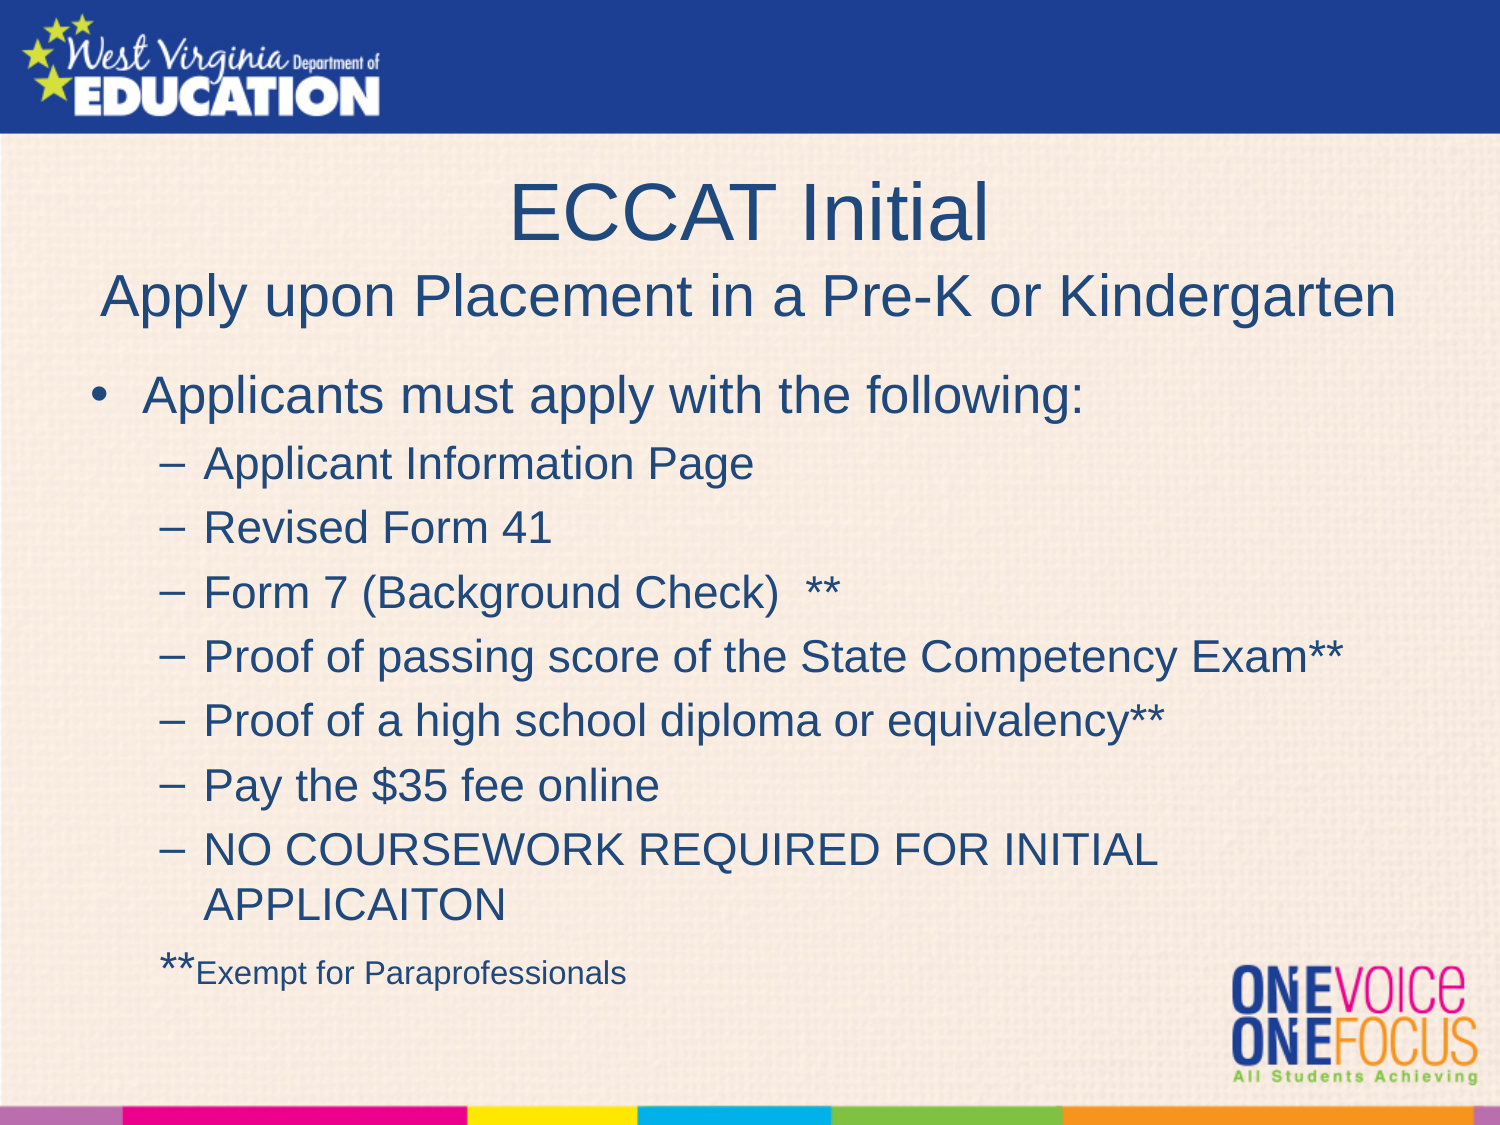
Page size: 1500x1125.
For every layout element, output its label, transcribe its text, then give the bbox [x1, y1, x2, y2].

list Applicants must apply with the following: Applicant Information Page Revised Form 41 Form 7 (Background Check) ** Proof of passing score of the State Competency Exam** Proof of a high school diploma or equivalency** Pay the $35 fee online NO COURSEWORK REQUIRED FOR INITIAL APPLICAITON **Exempt for Paraprofessionals [75, 353, 1425, 1005]
title ECCAT Initial Apply upon Placement in a Pre-K or Kindergarten [60, 149, 1440, 338]
picture [0, 0, 1500, 1125]
